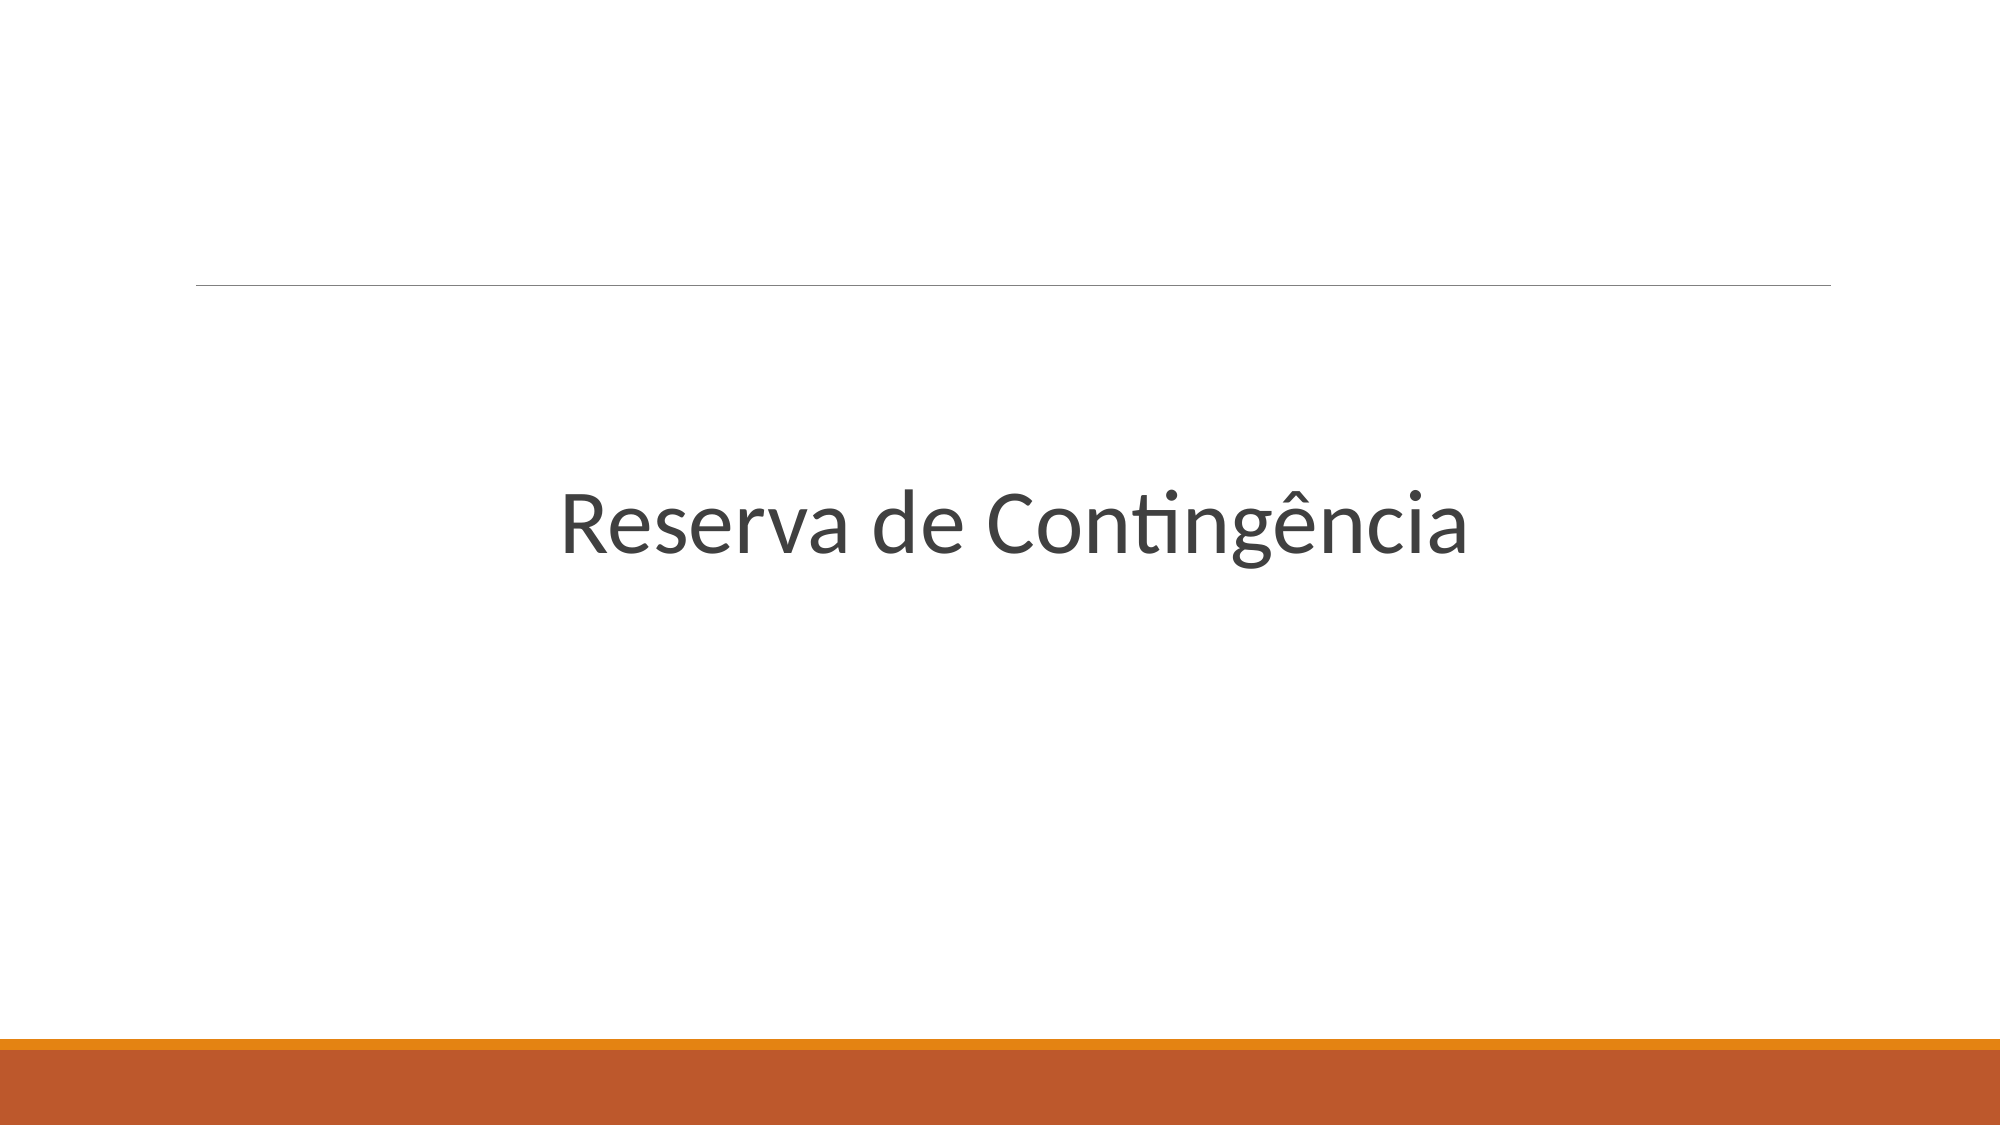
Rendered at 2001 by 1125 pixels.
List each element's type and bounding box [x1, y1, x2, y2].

list [180, 302, 1830, 963]
